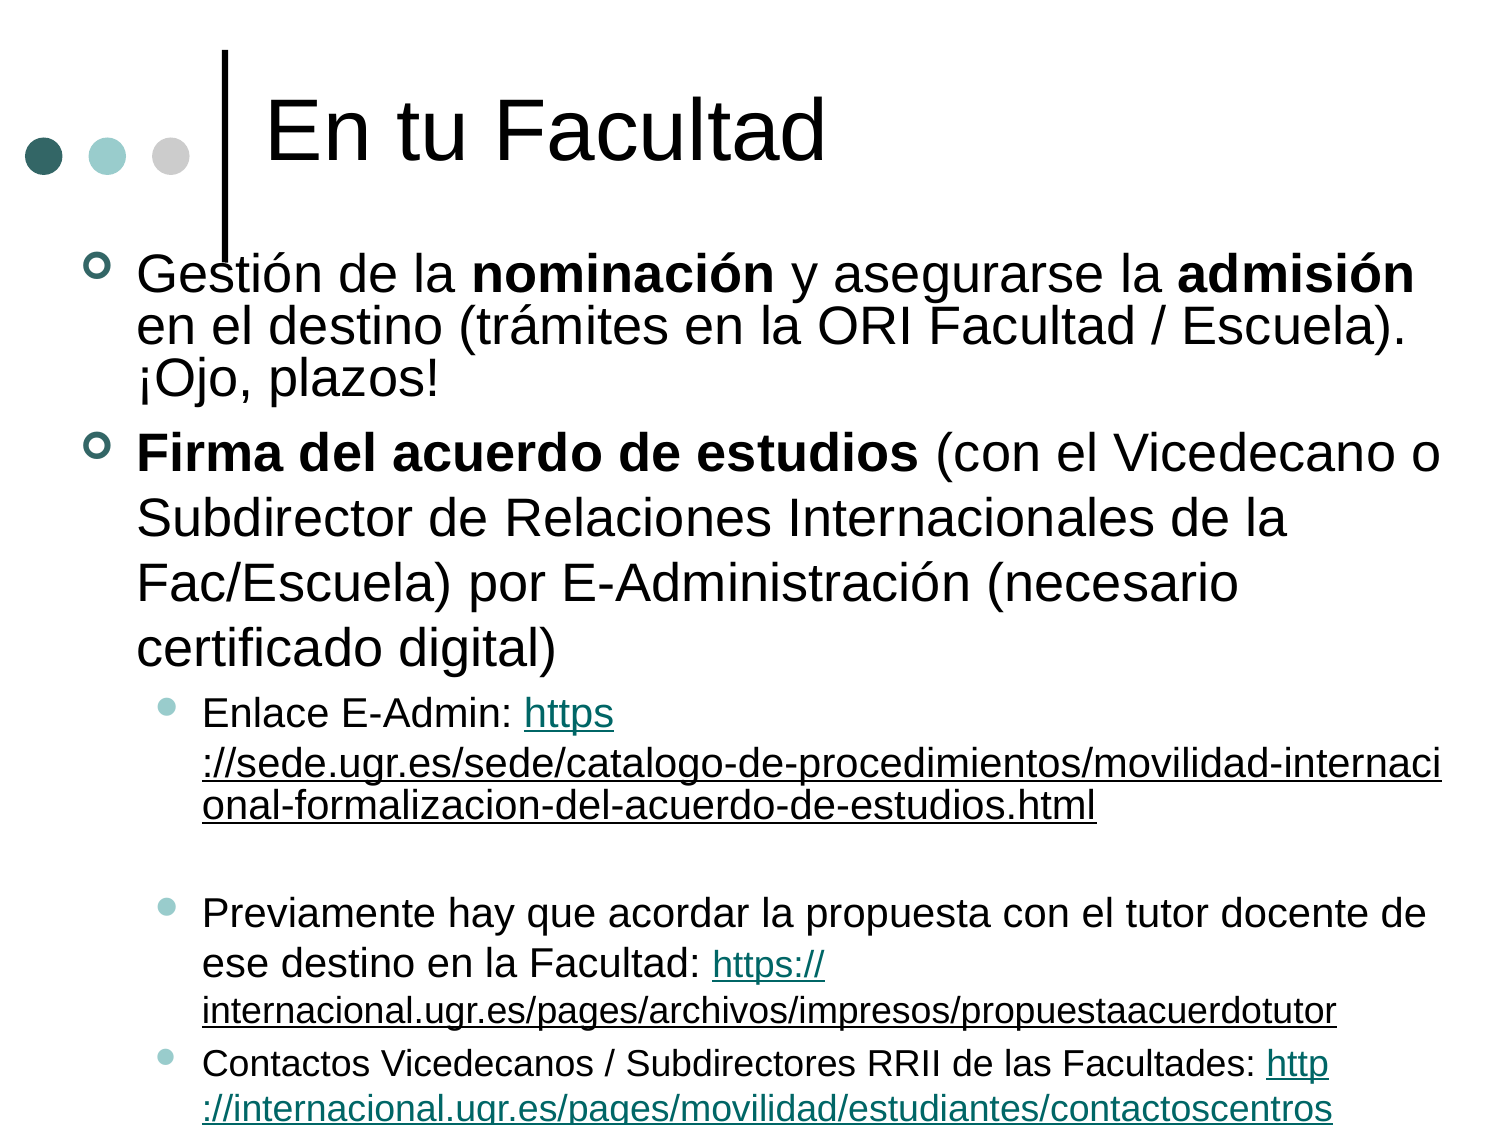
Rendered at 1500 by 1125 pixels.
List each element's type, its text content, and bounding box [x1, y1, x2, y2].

title En tu Facultad [249, 30, 1401, 221]
list Gestión de la nominación y asegurarse la admisión en el destino (trámites en la ORI Facultad / Escuela). ¡Ojo, plazos! Firma del acuerdo de estudios (con el Vicedecano o Subdirector de Relaciones Internacionales de la Fac/Escuela) por E-Administración (necesario certificado digital) Enlace E-Admin: https://sede.ugr.es/sede/catalogo-de-procedimientos/movilidad-internacional-formalizacion-del-acuerdo-de-estudios.html Previamente hay que acordar la propuesta con el tutor docente de ese destino en la Facultad: https://internacional.ugr.es/pages/archivos/impresos/propuestaacuerdotutor Contactos Vicedecanos / Subdirectores RRII de las Facultades: http://internacional.ugr.es/pages/movilidad/estudiantes/contactoscentros [64, 243, 1471, 1125]
